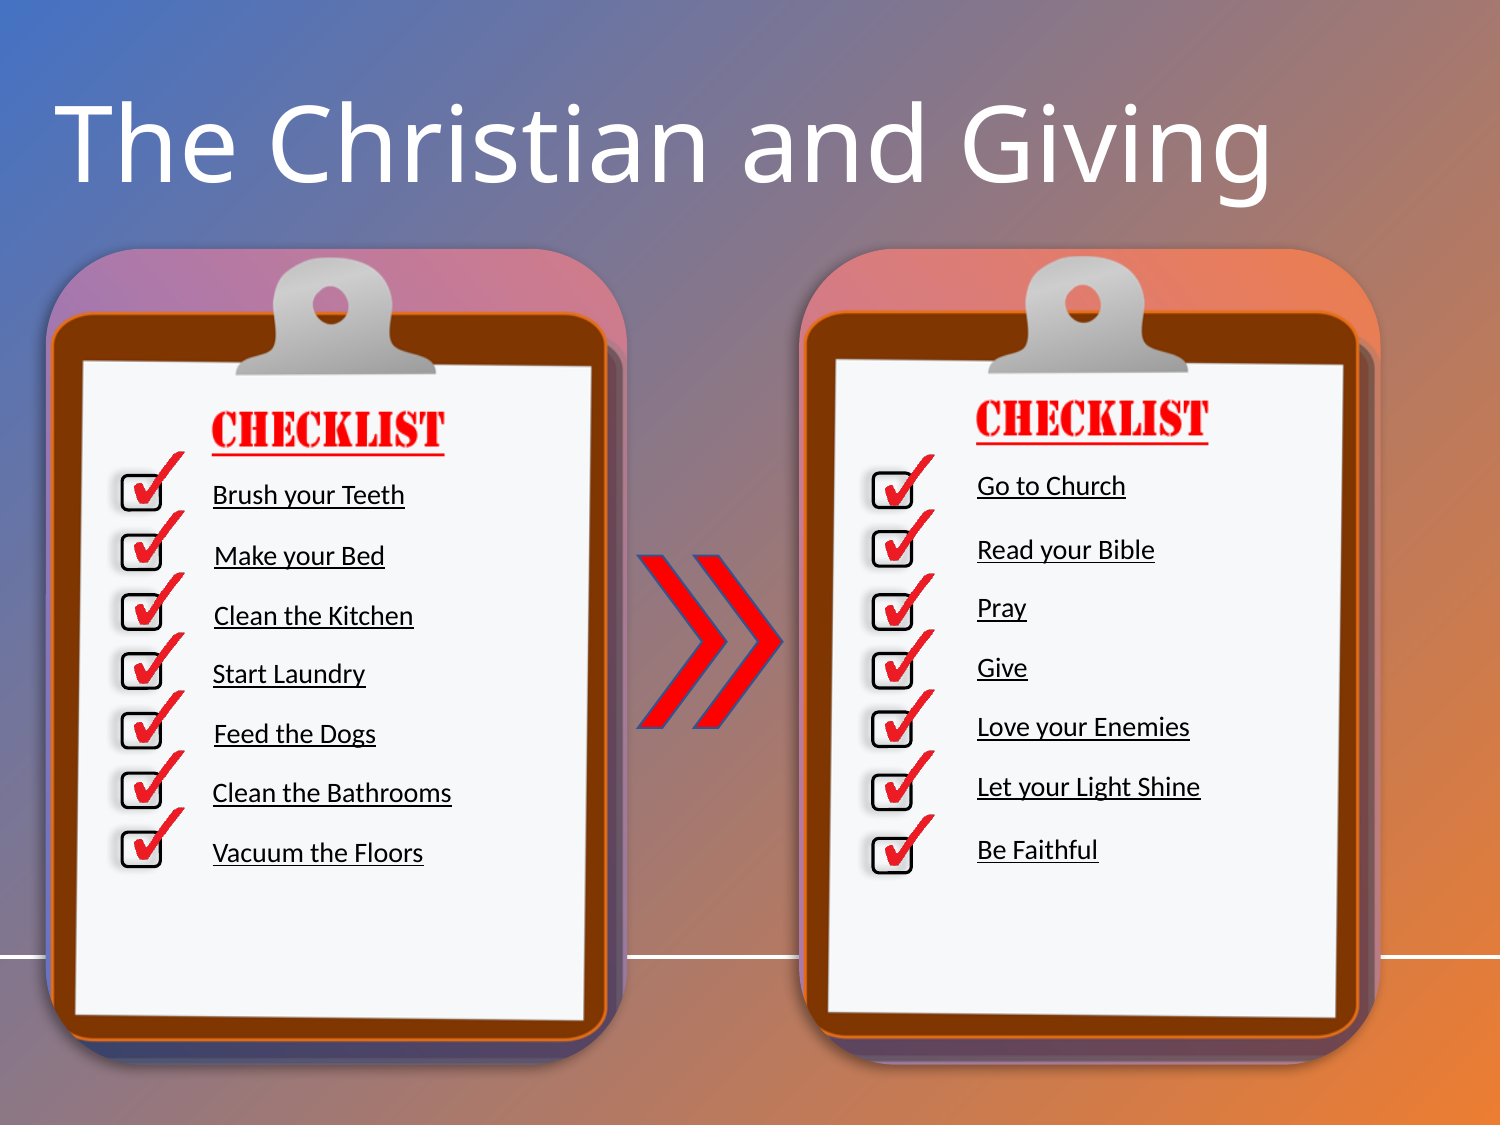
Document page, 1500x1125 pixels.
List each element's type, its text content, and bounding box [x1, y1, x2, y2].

text_box [635, 554, 728, 729]
picture [45, 248, 628, 1065]
text_box [0, 959, 1500, 1125]
picture [799, 248, 1381, 1065]
title The Christian and Giving [39, 60, 1331, 214]
text_box [0, 0, 1500, 955]
text_box [691, 554, 784, 729]
